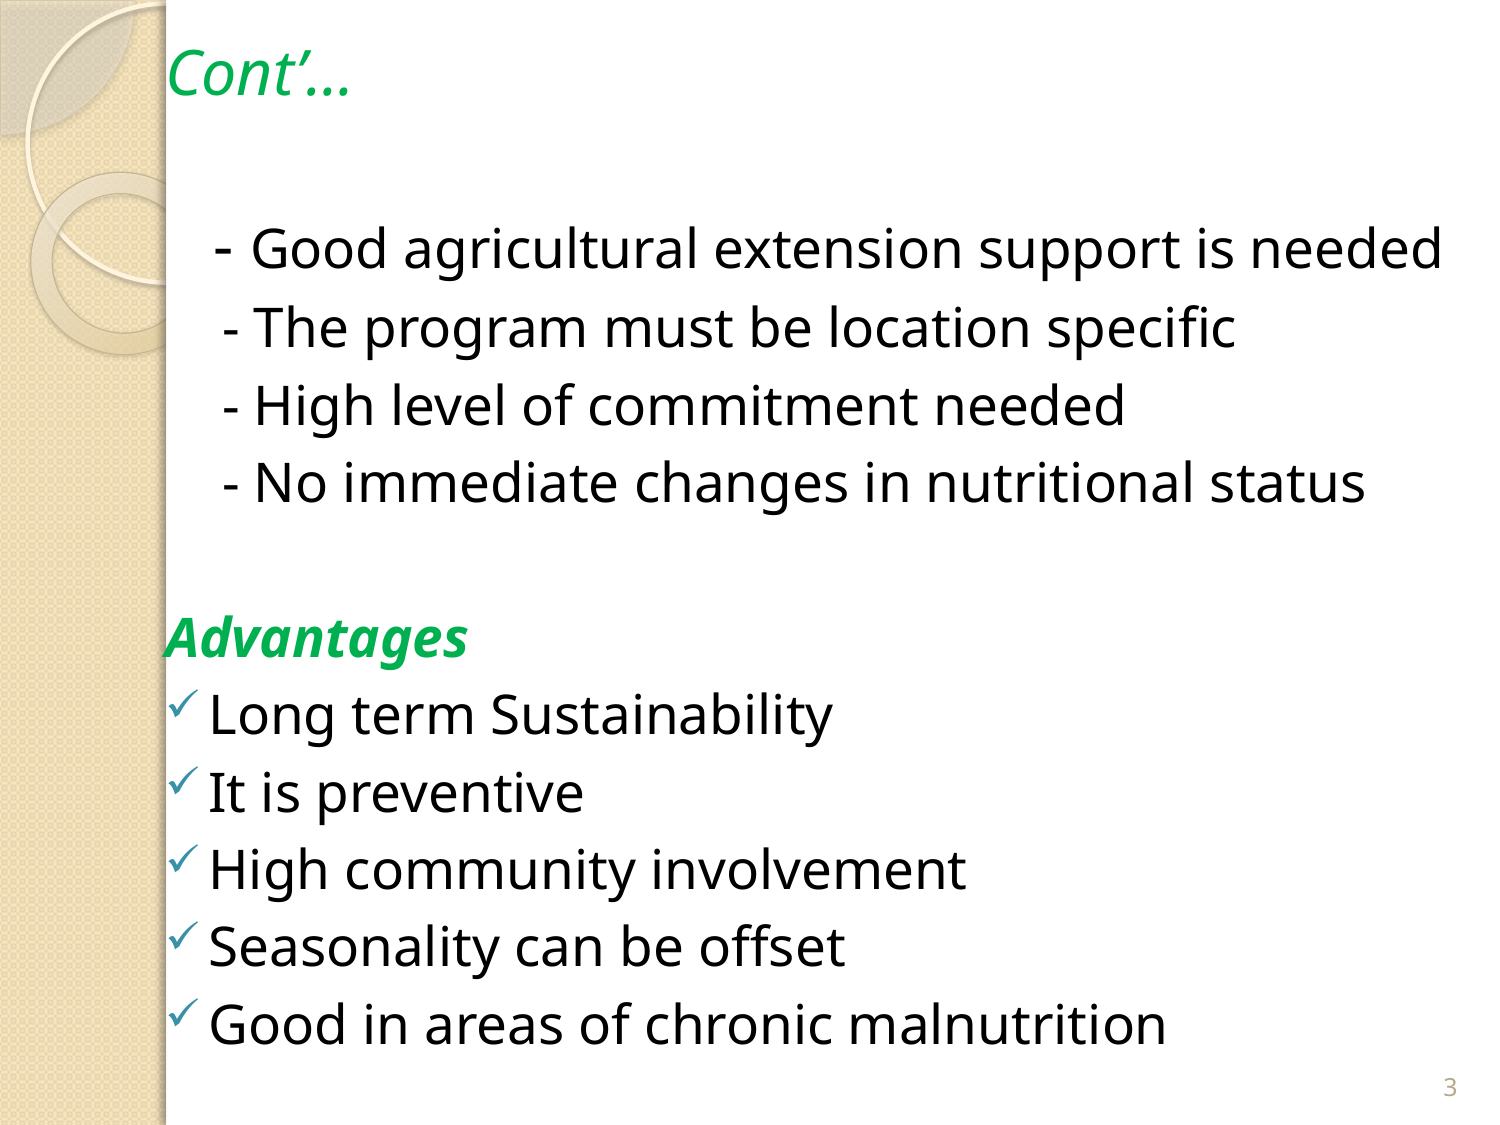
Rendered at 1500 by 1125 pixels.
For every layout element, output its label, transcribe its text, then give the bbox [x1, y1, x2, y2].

slide_number 3 [1413, 1034, 1488, 1113]
list Cont’… - Good agricultural extension support is needed - The program must be location specific - High level of commitment needed - No immediate changes in nutritional status Advantages Long term Sustainability It is preventive High community involvement Seasonality can be offset Good in areas of chronic malnutrition [137, 24, 1466, 1075]
